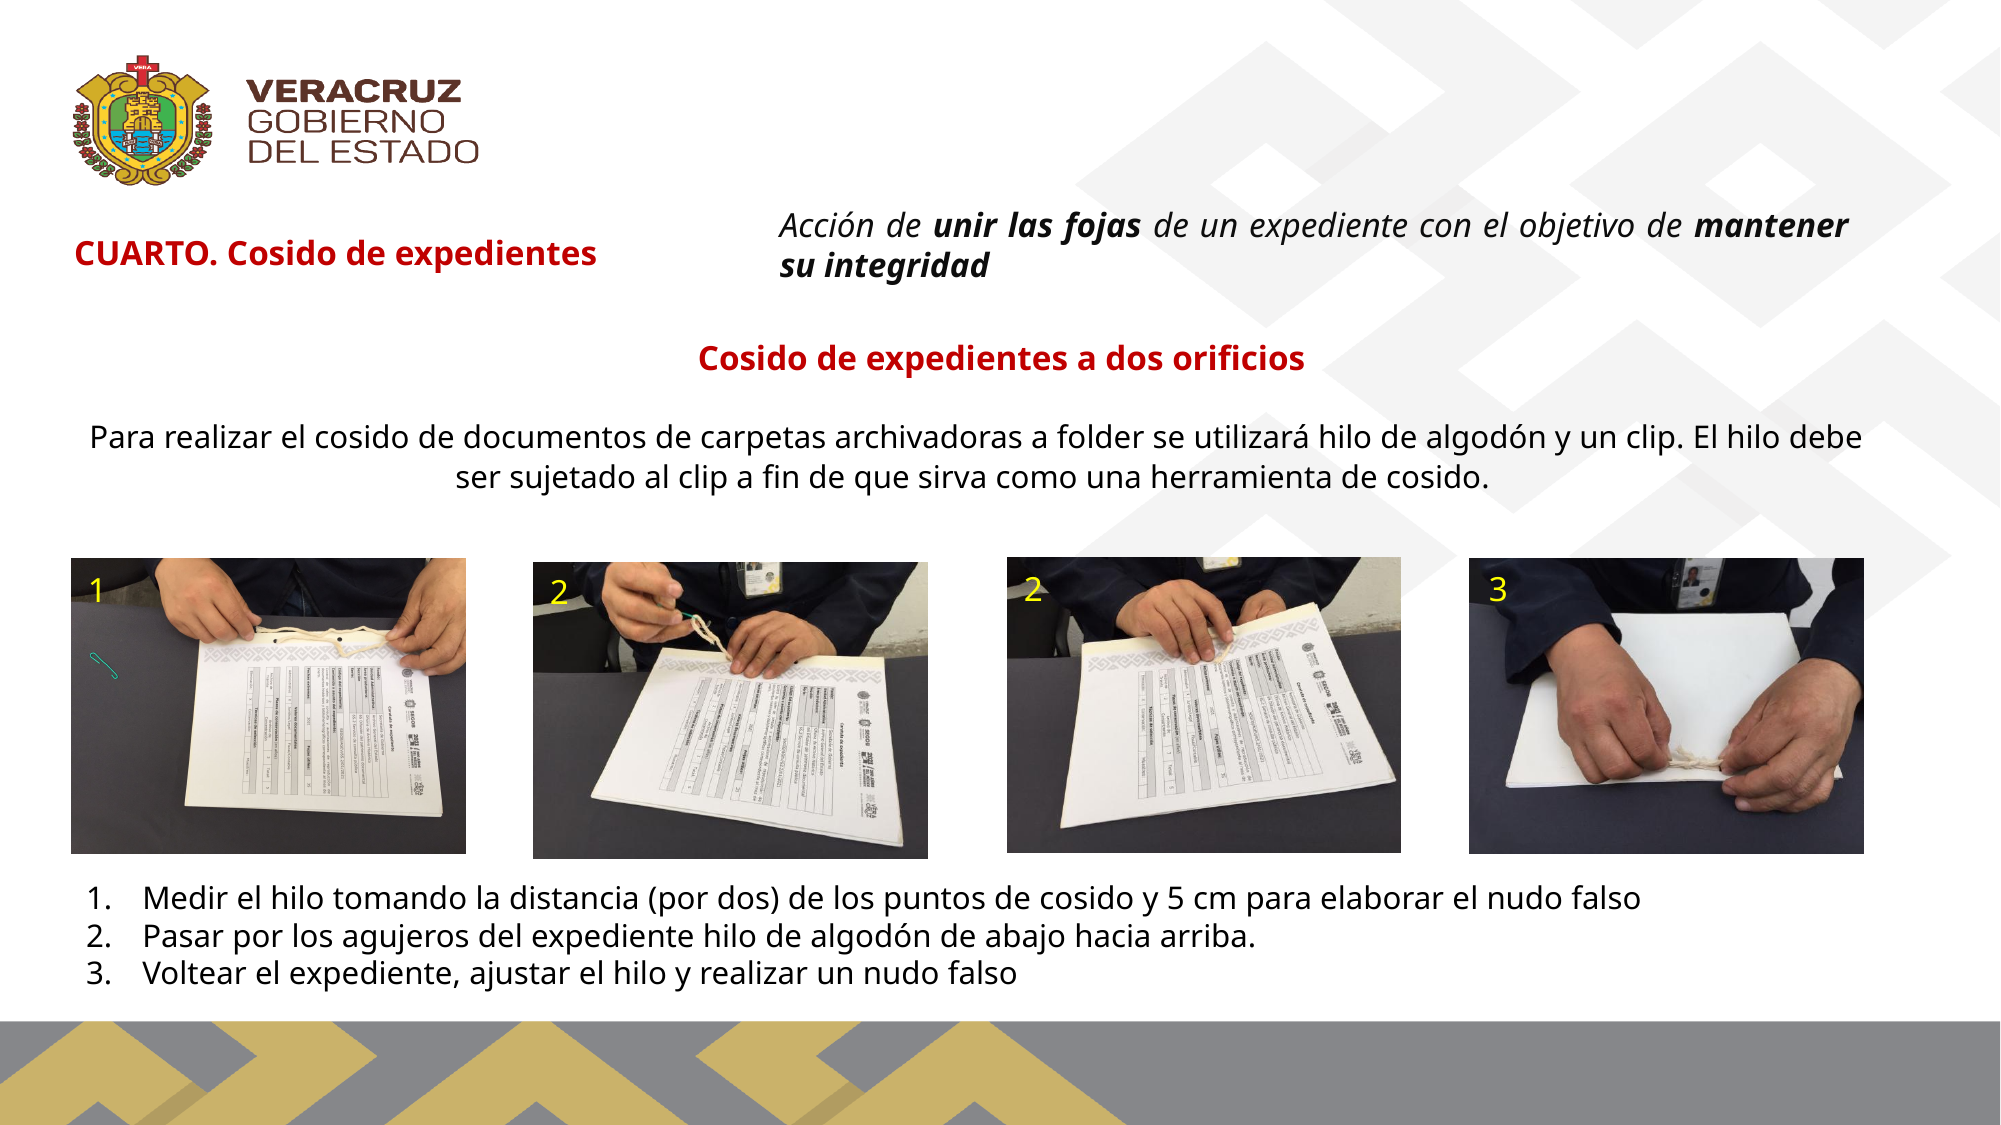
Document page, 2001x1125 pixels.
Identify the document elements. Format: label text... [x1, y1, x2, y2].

text_box Medir el hilo tomando la distancia (por dos) de los puntos de cosido y 5 cm para elaborar el nudo falso Pasar por los agujeros del expediente hilo de algodón de abajo hacia arriba. Voltear el expediente, ajustar el hilo y realizar un nudo falso [71, 834, 1944, 999]
text_box Cosido de expedientes a dos orificios [60, 329, 1944, 385]
text_box Para realizar el cosido de documentos de carpetas archivadoras a folder se utilizará hilo de algodón y un clip. El hilo debe ser sujetado al clip a fin de que sirva como una herramienta de cosido. [71, 407, 1884, 503]
picture [0, 0, 2001, 1125]
text_box CUARTO. Cosido de expedientes [59, 224, 765, 280]
text_box Acción de unir las fojas de un expediente con el objetivo de mantener su integridad [765, 197, 1864, 292]
